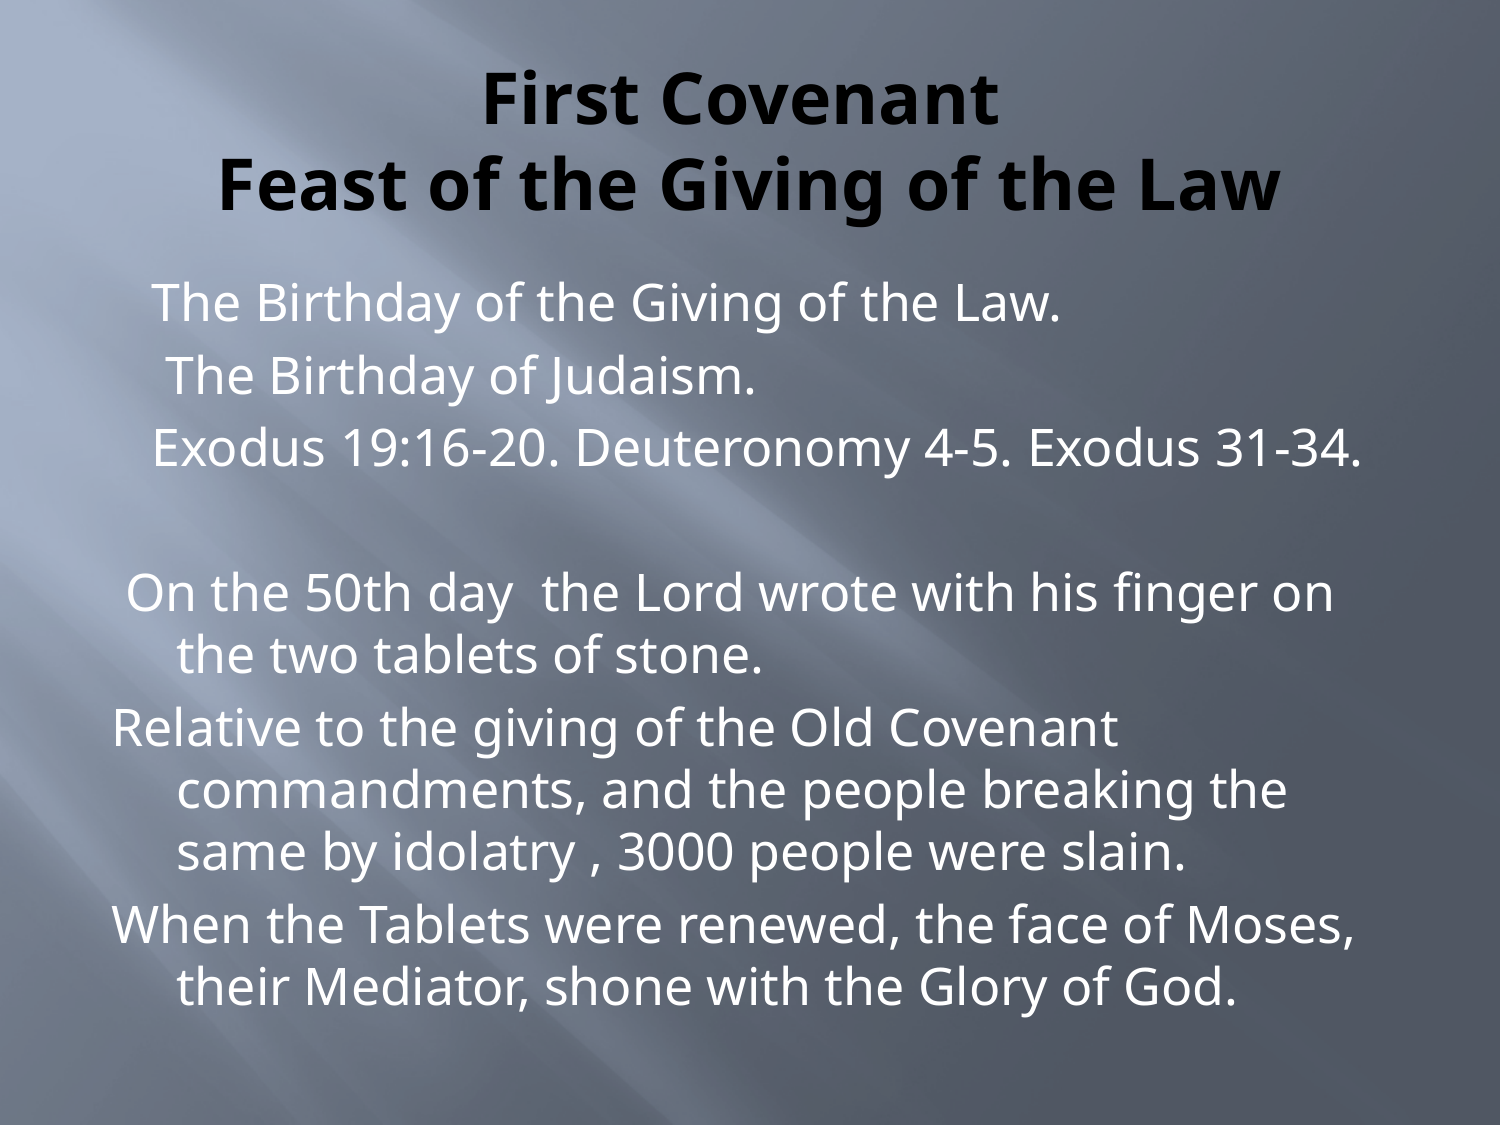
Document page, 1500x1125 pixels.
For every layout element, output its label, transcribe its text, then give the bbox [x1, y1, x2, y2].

list The Birthday of the Giving of the Law. The Birthday of Judaism. Exodus 19:16-20. Deuteronomy 4-5. Exodus 31-34. On the 50th day the Lord wrote with his finger on the two tablets of stone. Relative to the giving of the Old Covenant commandments, and the people breaking the same by idolatry , 3000 people were slain. When the Tablets were renewed, the face of Moses, their Mediator, shone with the Glory of God. [75, 262, 1425, 1035]
title First Covenant Feast of the Giving of the Law [75, 45, 1425, 233]
